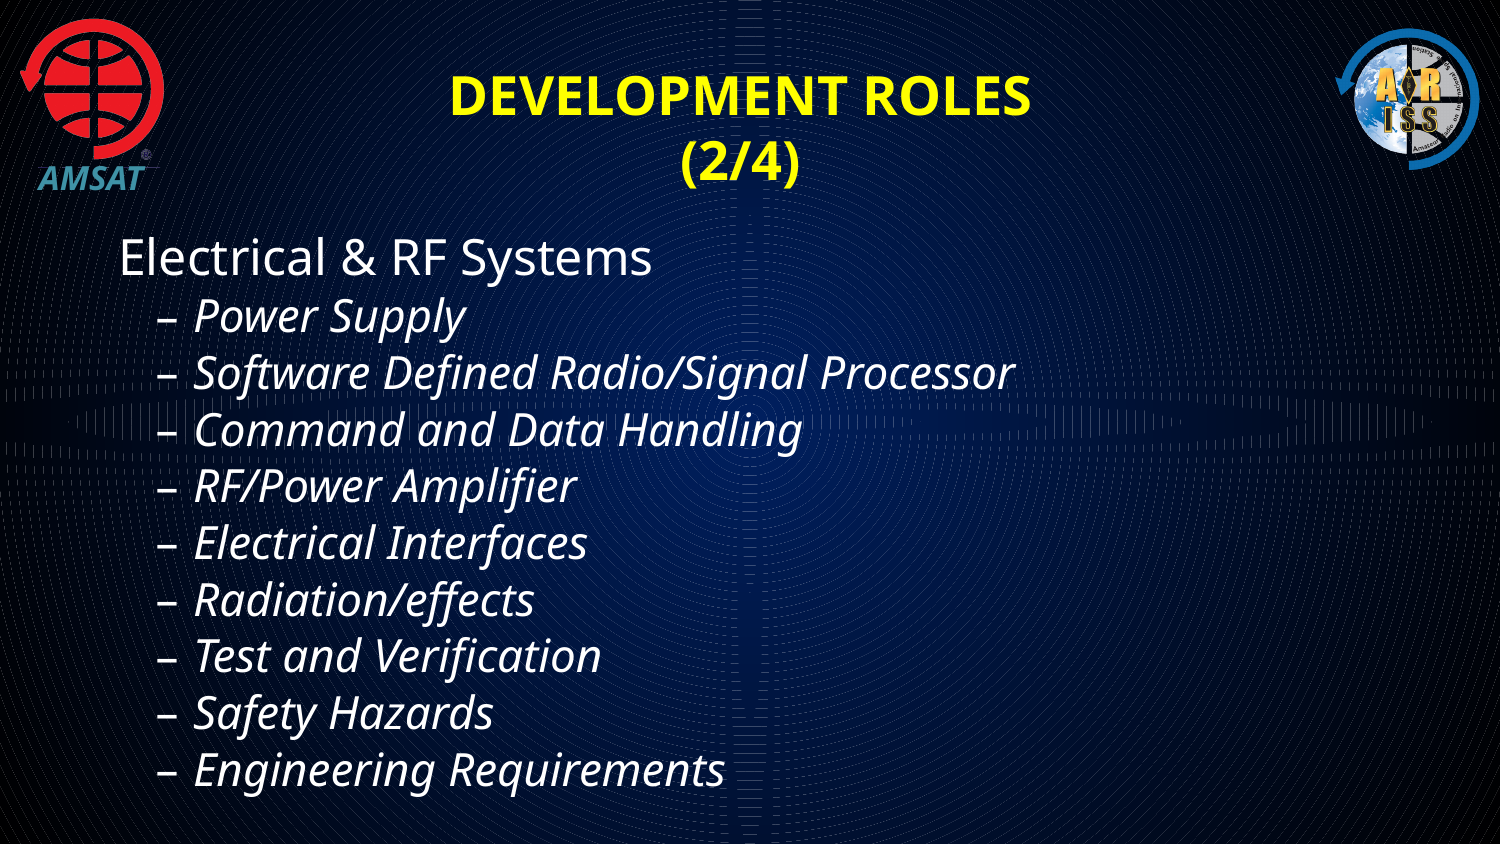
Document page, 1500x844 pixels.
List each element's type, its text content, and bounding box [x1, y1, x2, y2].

picture [0, 7, 184, 168]
picture [1320, 12, 1494, 186]
title Development Roles (2/4) [172, 45, 1310, 208]
list Electrical & RF Systems Power Supply Software Defined Radio/Signal Processor Command and Data Handling RF/Power Amplifier Electrical Interfaces Radiation/effects Test and Verification Safety Hazards Engineering Requirements [103, 224, 1397, 820]
